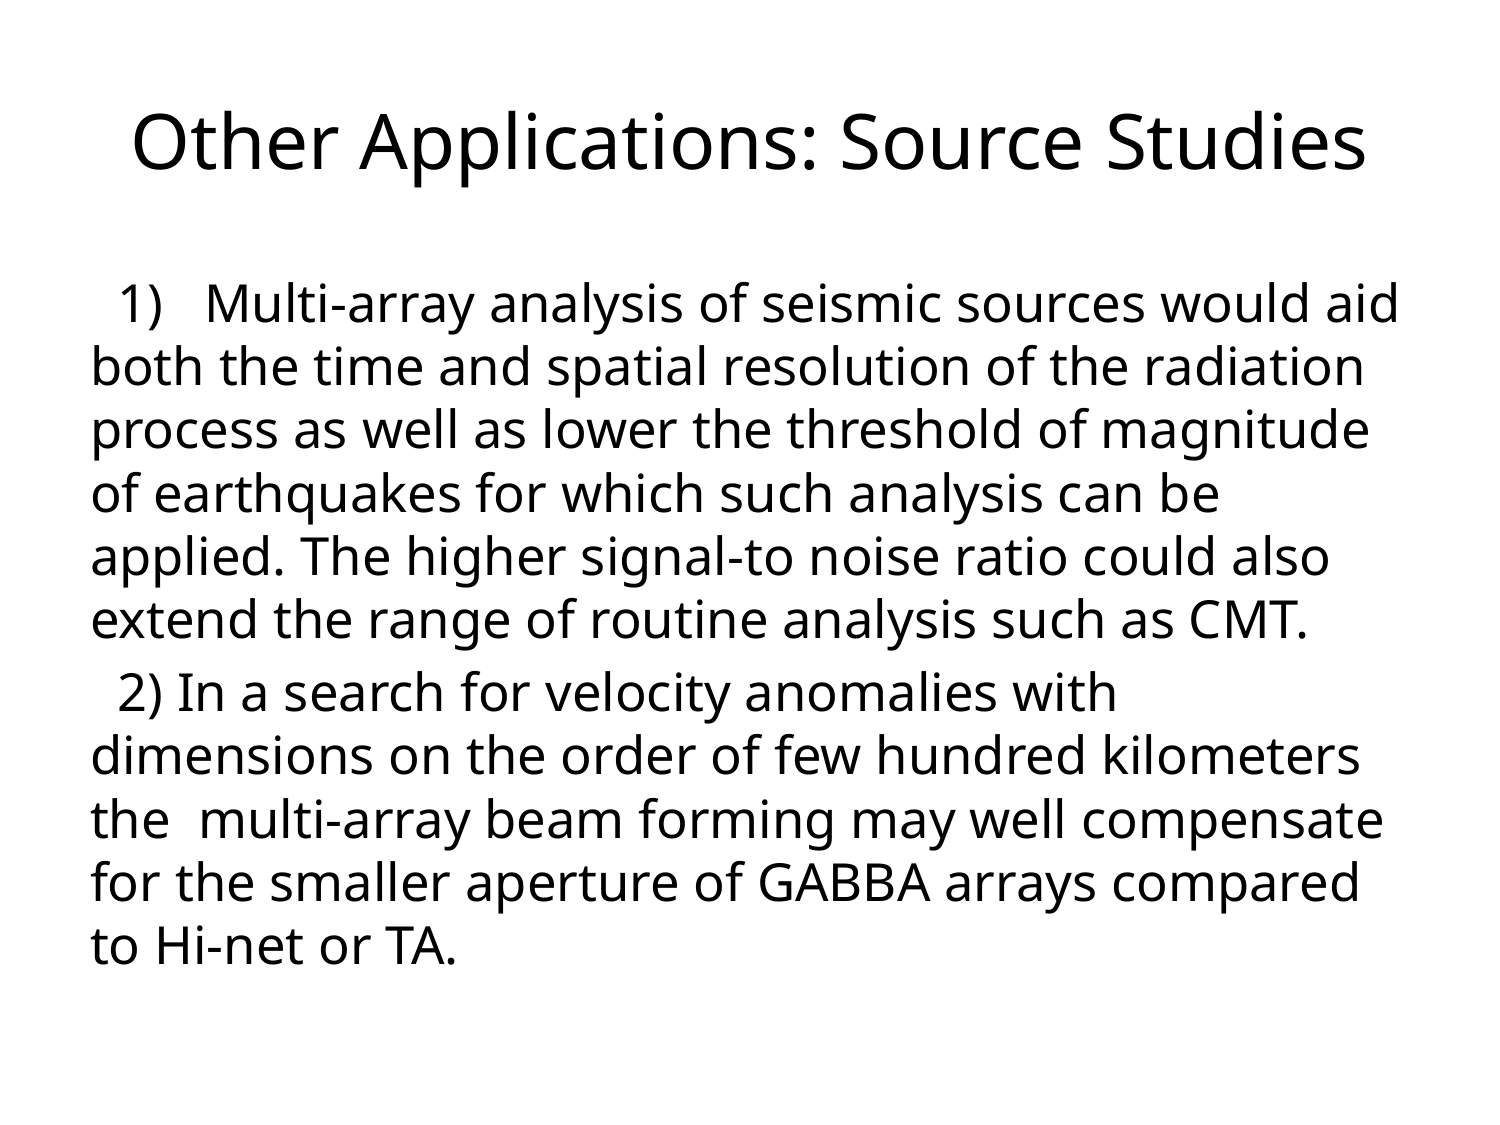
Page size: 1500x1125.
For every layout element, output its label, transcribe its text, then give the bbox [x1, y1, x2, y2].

title Other Applications: Source Studies [75, 45, 1425, 233]
list 1) Multi-array analysis of seismic sources would aid both the time and spatial resolution of the radiation process as well as lower the threshold of magnitude of earthquakes for which such analysis can be applied. The higher signal-to noise ratio could also extend the range of routine analysis such as CMT. 2) In a search for velocity anomalies with dimensions on the order of few hundred kilometers the multi-array beam forming may well compensate for the smaller aperture of GABBA arrays compared to Hi-net or TA. [75, 262, 1425, 1005]
